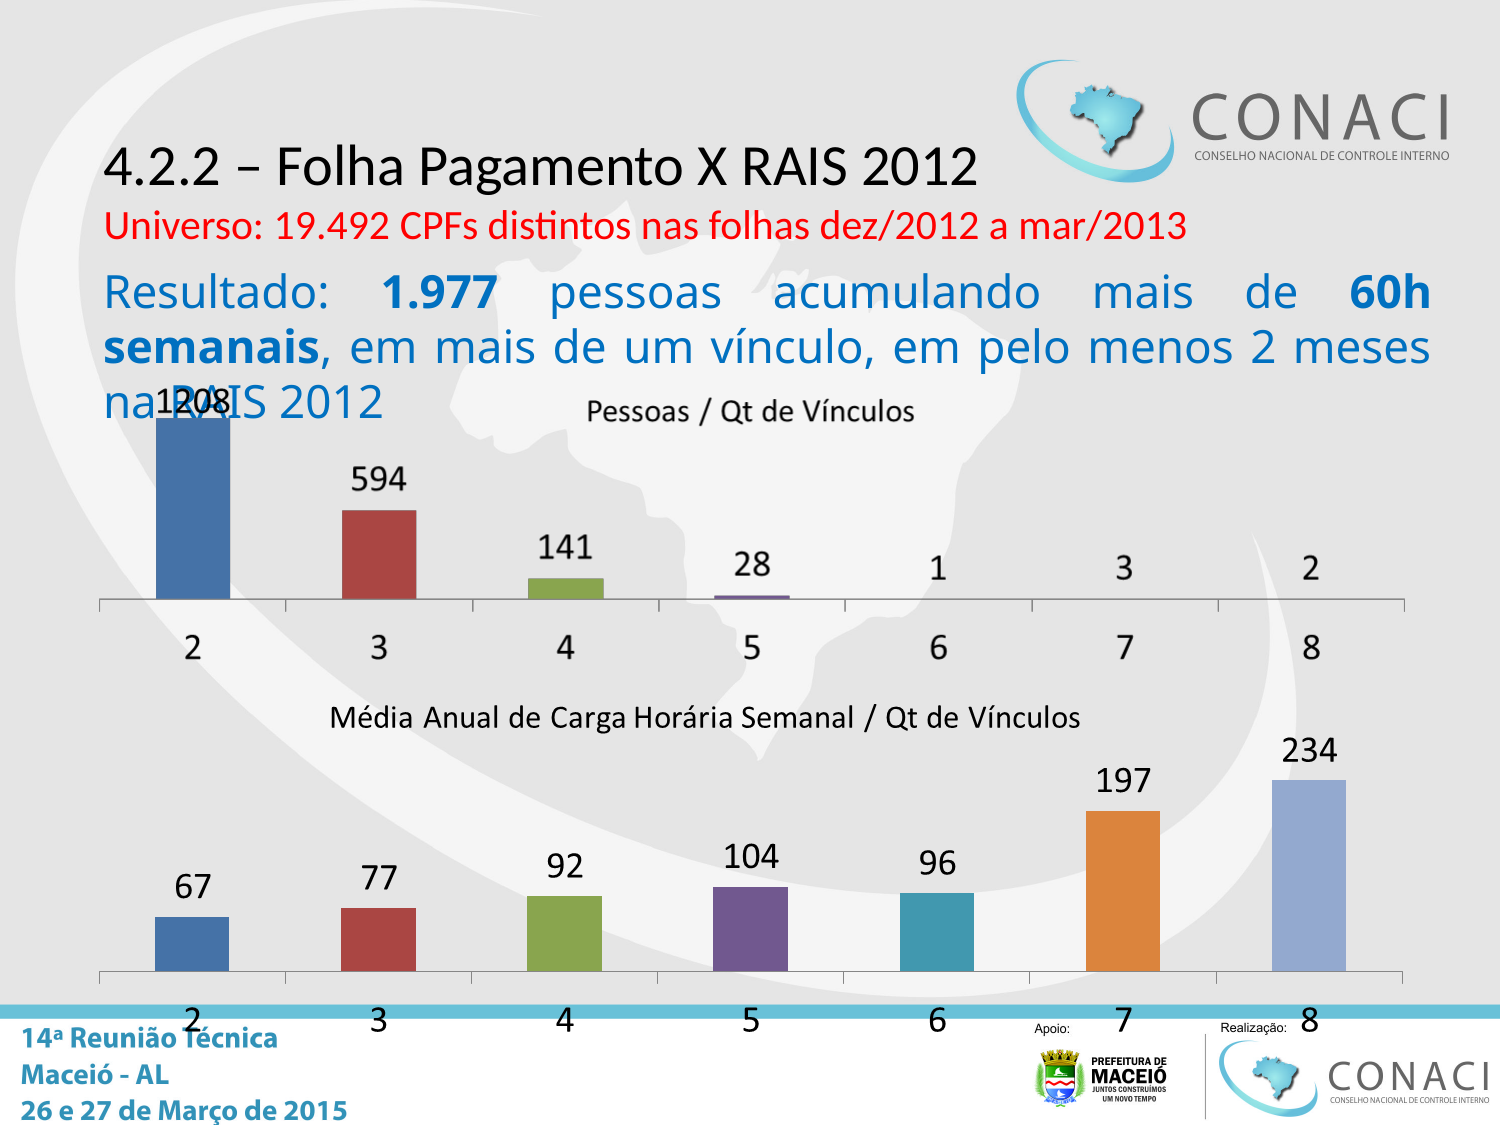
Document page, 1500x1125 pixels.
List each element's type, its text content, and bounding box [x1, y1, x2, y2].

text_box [64, 683, 1432, 1061]
text_box Resultado: 1.977 pessoas acumulando mais de 60h semanais, em mais de um vínculo, em pelo menos 2 meses na RAIS 2012 [88, 255, 1447, 364]
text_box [56, 364, 1448, 706]
title 4.2.2 – Folha Pagamento X RAIS 2012 Universo: 19.492 CPFs distintos nas folhas dez/2012 a mar/2013 [88, 77, 1448, 298]
picture [0, 0, 1500, 1125]
